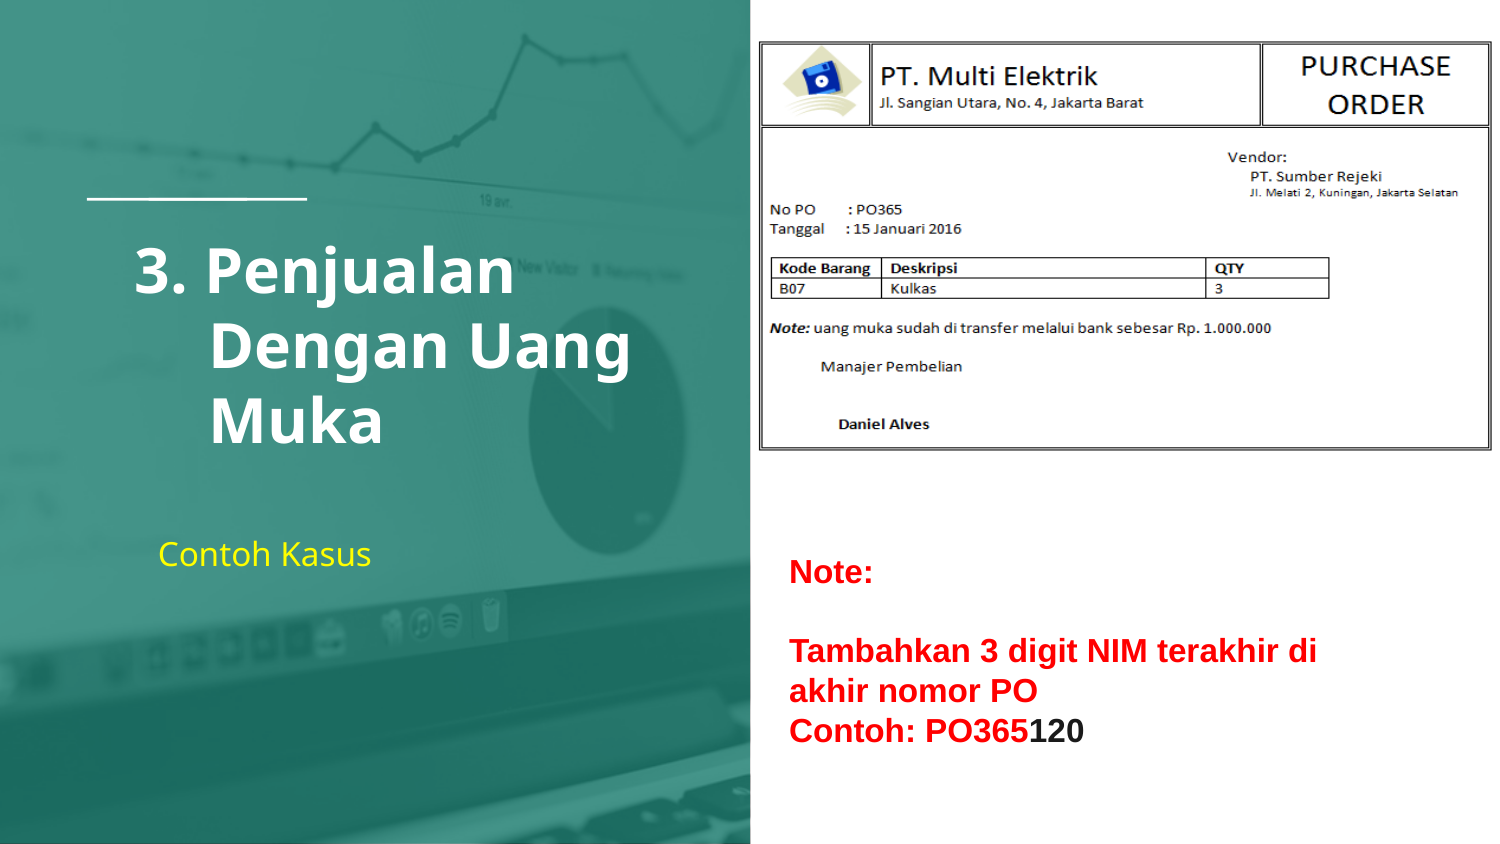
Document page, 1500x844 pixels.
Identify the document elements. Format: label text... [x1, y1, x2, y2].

text_box Note: Tambahkan 3 digit NIM terakhir di akhir nomor PO Contoh: PO365120 [774, 542, 1422, 757]
title 3. Penjualan Dengan Uang Muka [119, 216, 662, 494]
picture [752, 34, 1500, 458]
subtitle Contoh Kasus [118, 518, 661, 644]
